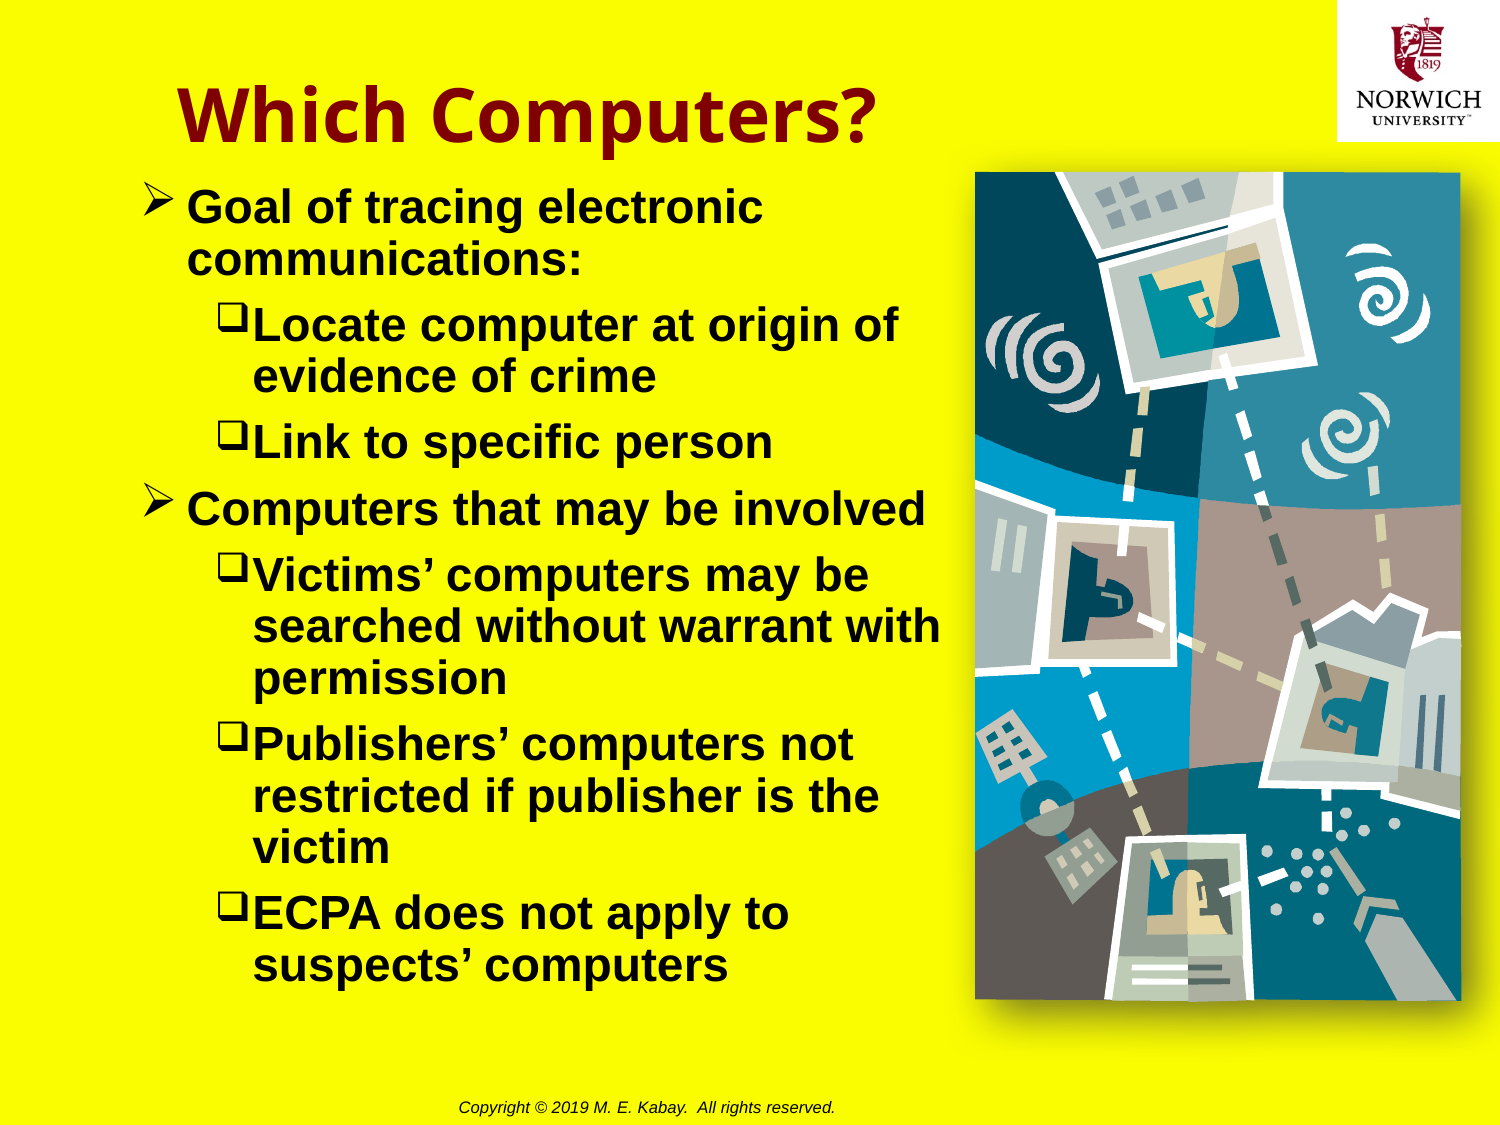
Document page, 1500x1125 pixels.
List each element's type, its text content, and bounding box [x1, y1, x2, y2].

picture [986, 316, 1011, 366]
picture [1090, 692, 1106, 719]
picture [1123, 470, 1135, 501]
title Which Computers? [161, 24, 1339, 174]
picture [1050, 377, 1099, 412]
picture [1131, 428, 1142, 456]
picture [977, 711, 1046, 785]
picture [1006, 314, 1037, 378]
picture [974, 162, 1473, 1013]
picture [1103, 731, 1120, 760]
list Goal of tracing electronic communications: Locate computer at origin of evidence of crime Link to specific person Computers that may be involved Victims’ computers may be searched without warrant with permission Publishers’ computers not restricted if publisher is the victim ECPA does not apply to suspects’ computers [124, 174, 983, 1038]
picture [1023, 324, 1084, 393]
picture [1337, 0, 1500, 142]
